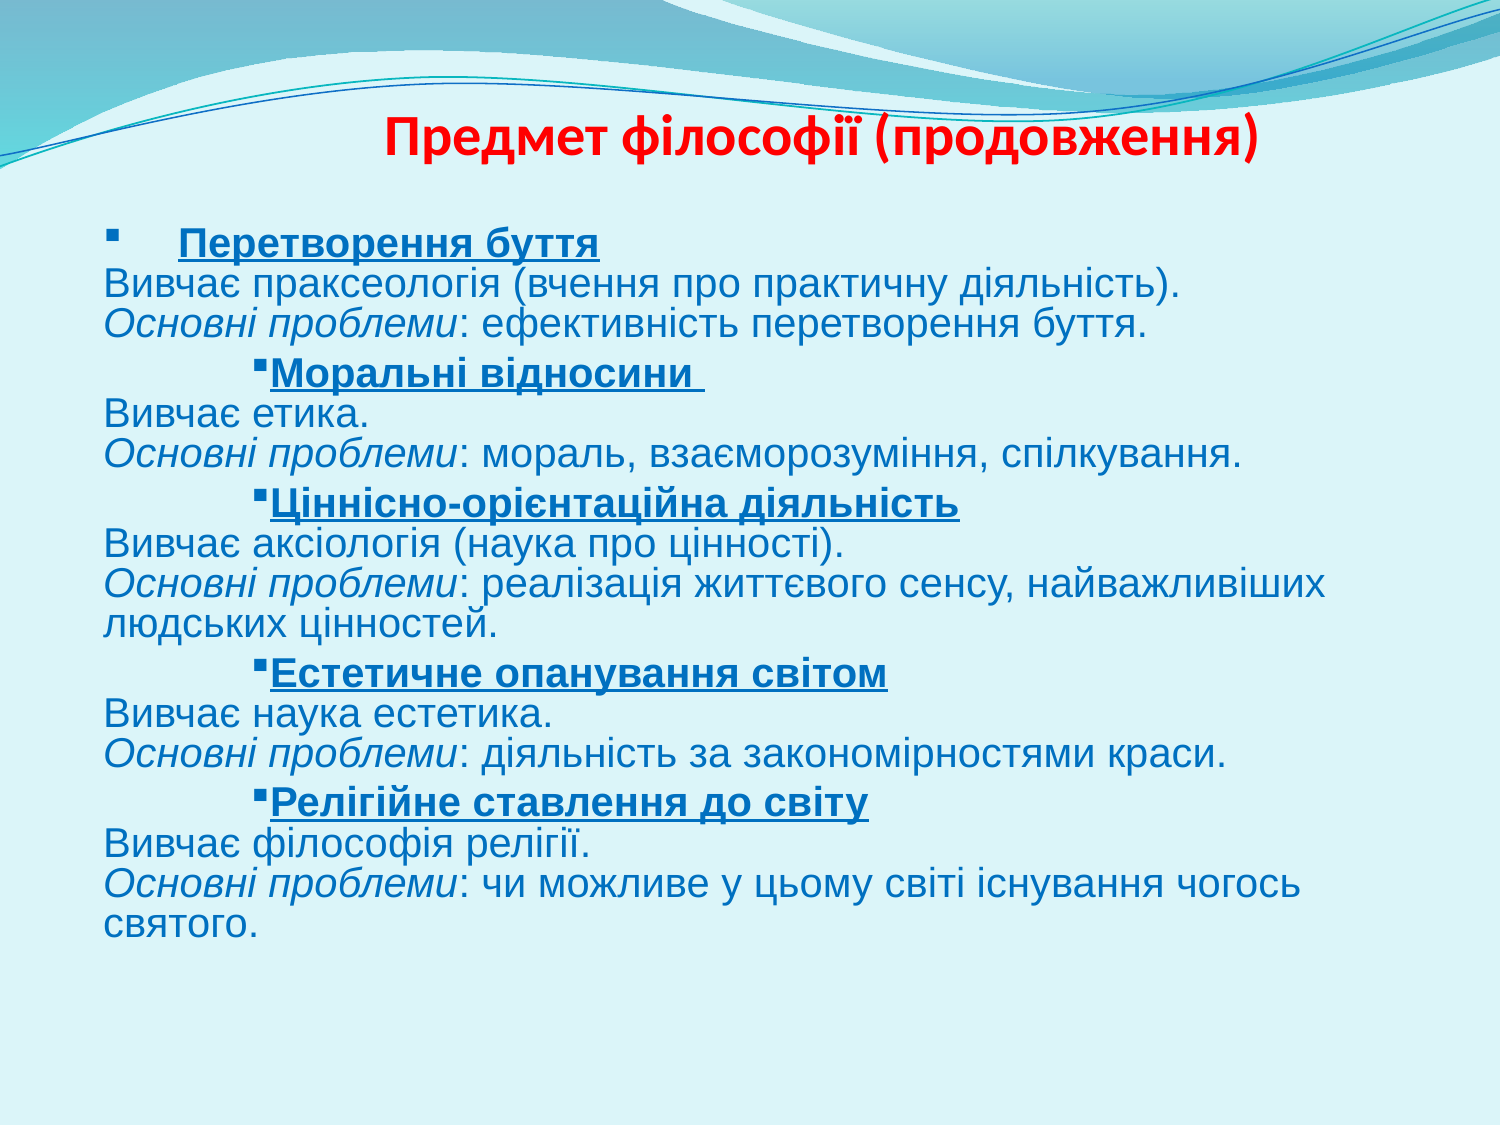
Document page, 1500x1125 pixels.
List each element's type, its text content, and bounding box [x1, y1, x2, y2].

text_box Предмет філософії (продовження) [369, 90, 1276, 175]
text_box Перетворення буття Вивчає праксеологія (вчення про практичну діяльність). Основні проблеми: ефективність перетворення буття. Моральні відносини Вивчає етика. Основні проблеми: мораль, взаєморозуміння, спілкування. Ціннісно-орієнтаційна діяльність Вивчає аксіологія (наука про цінності). Основні проблеми: реалізація життєвого сенсу, найважливіших людських цінностей. Естетичне опанування світом Вивчає наука естетика. Основні проблеми: діяльність за закономірностями краси. Релігійне ставлення до світу Вивчає філософія релігії. Основні проблеми: чи можливе у цьому світі існування чогось святого. [88, 207, 1376, 993]
